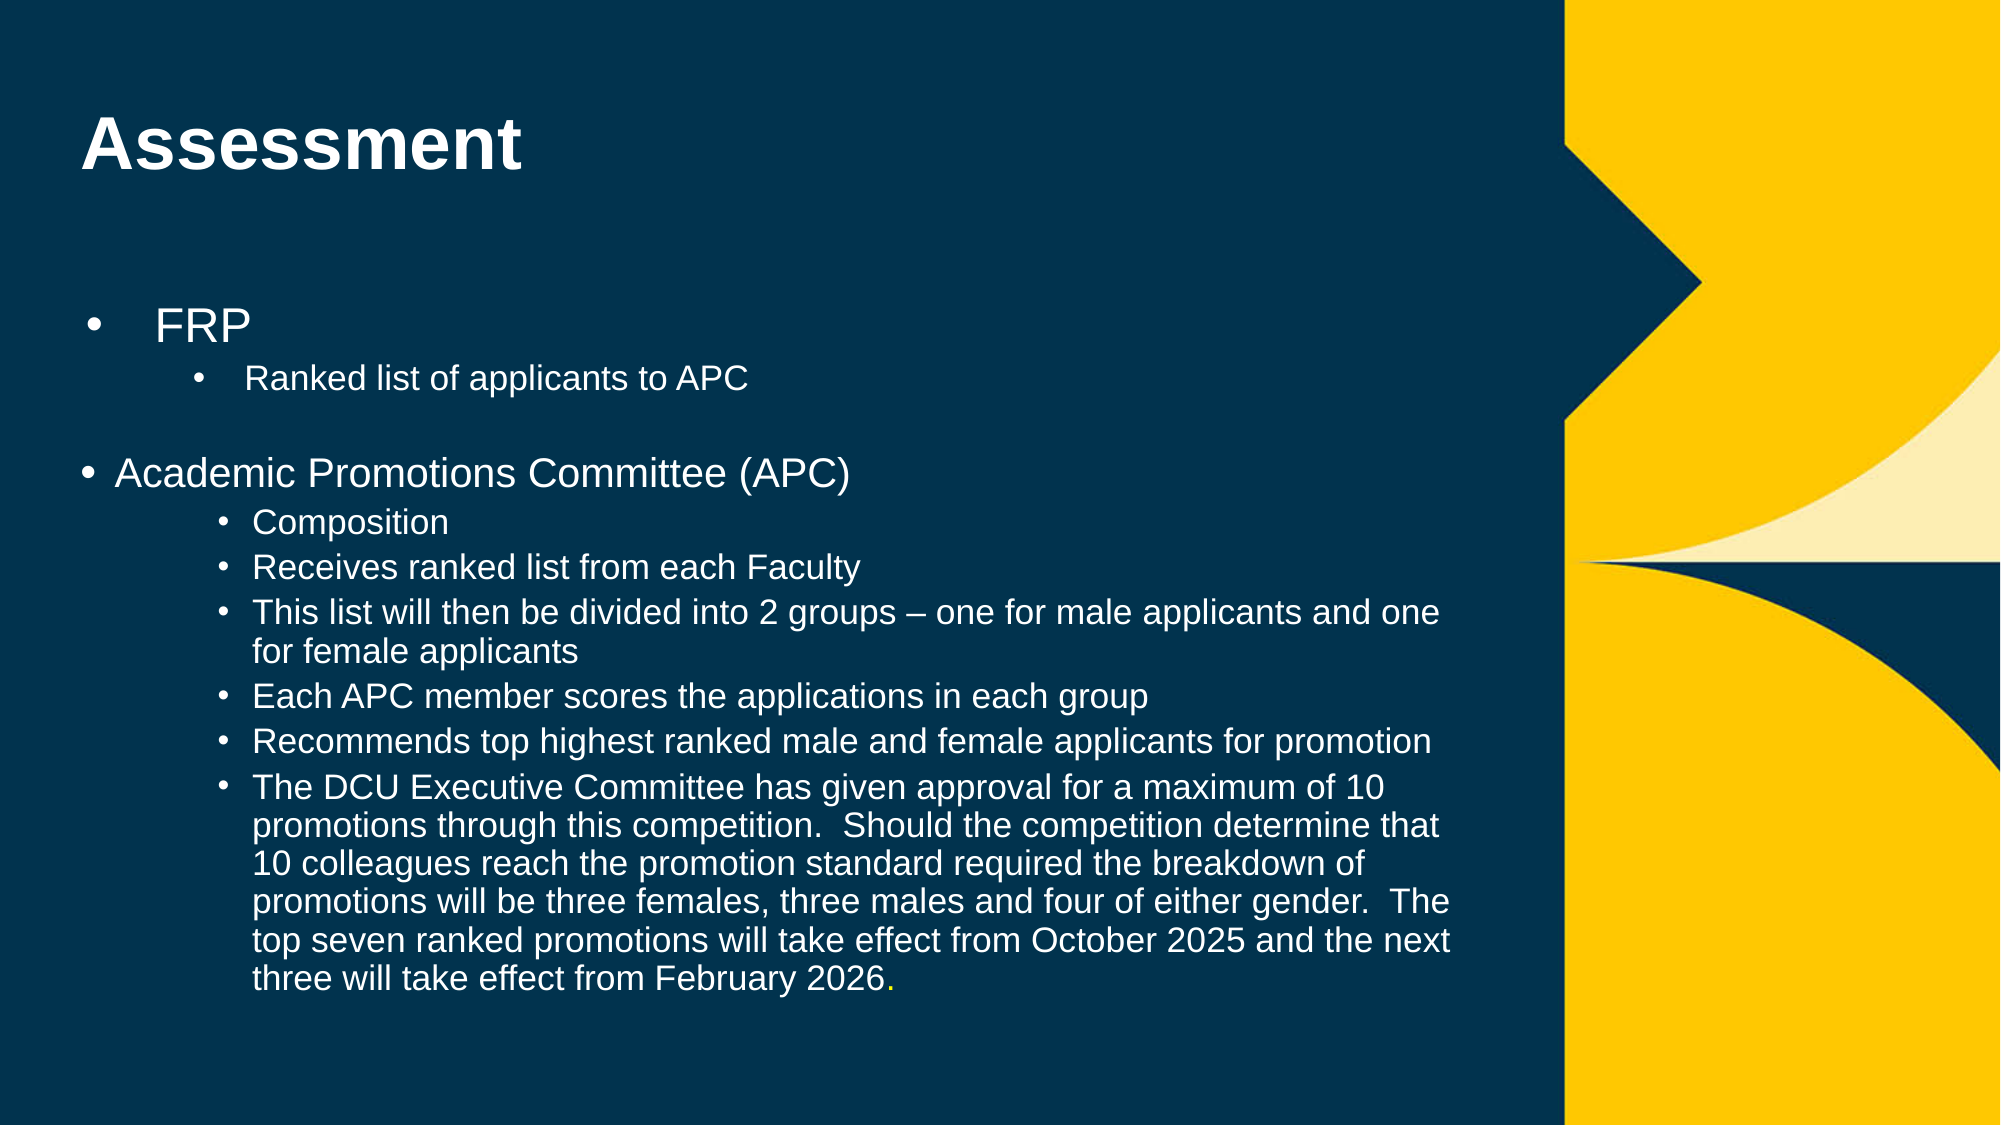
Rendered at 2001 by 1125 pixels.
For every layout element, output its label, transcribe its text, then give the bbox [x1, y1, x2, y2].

picture [0, 0, 2001, 1125]
list FRP Ranked list of applicants to APC Academic Promotions Committee (APC) Composition Receives ranked list from each Faculty This list will then be divided into 2 groups – one for male applicants and one for female applicants Each APC member scores the applications in each group Recommends top highest ranked male and female applicants for promotion The DCU Executive Committee has given approval for a maximum of 10 promotions through this competition. Should the competition determine that 10 colleagues reach the promotion standard required the breakdown of promotions will be three females, three males and four of either gender. The top seven ranked promotions will take effect from October 2025 and the next three will take effect from February 2026. [65, 228, 1481, 1026]
title Assessment [65, 43, 1547, 248]
